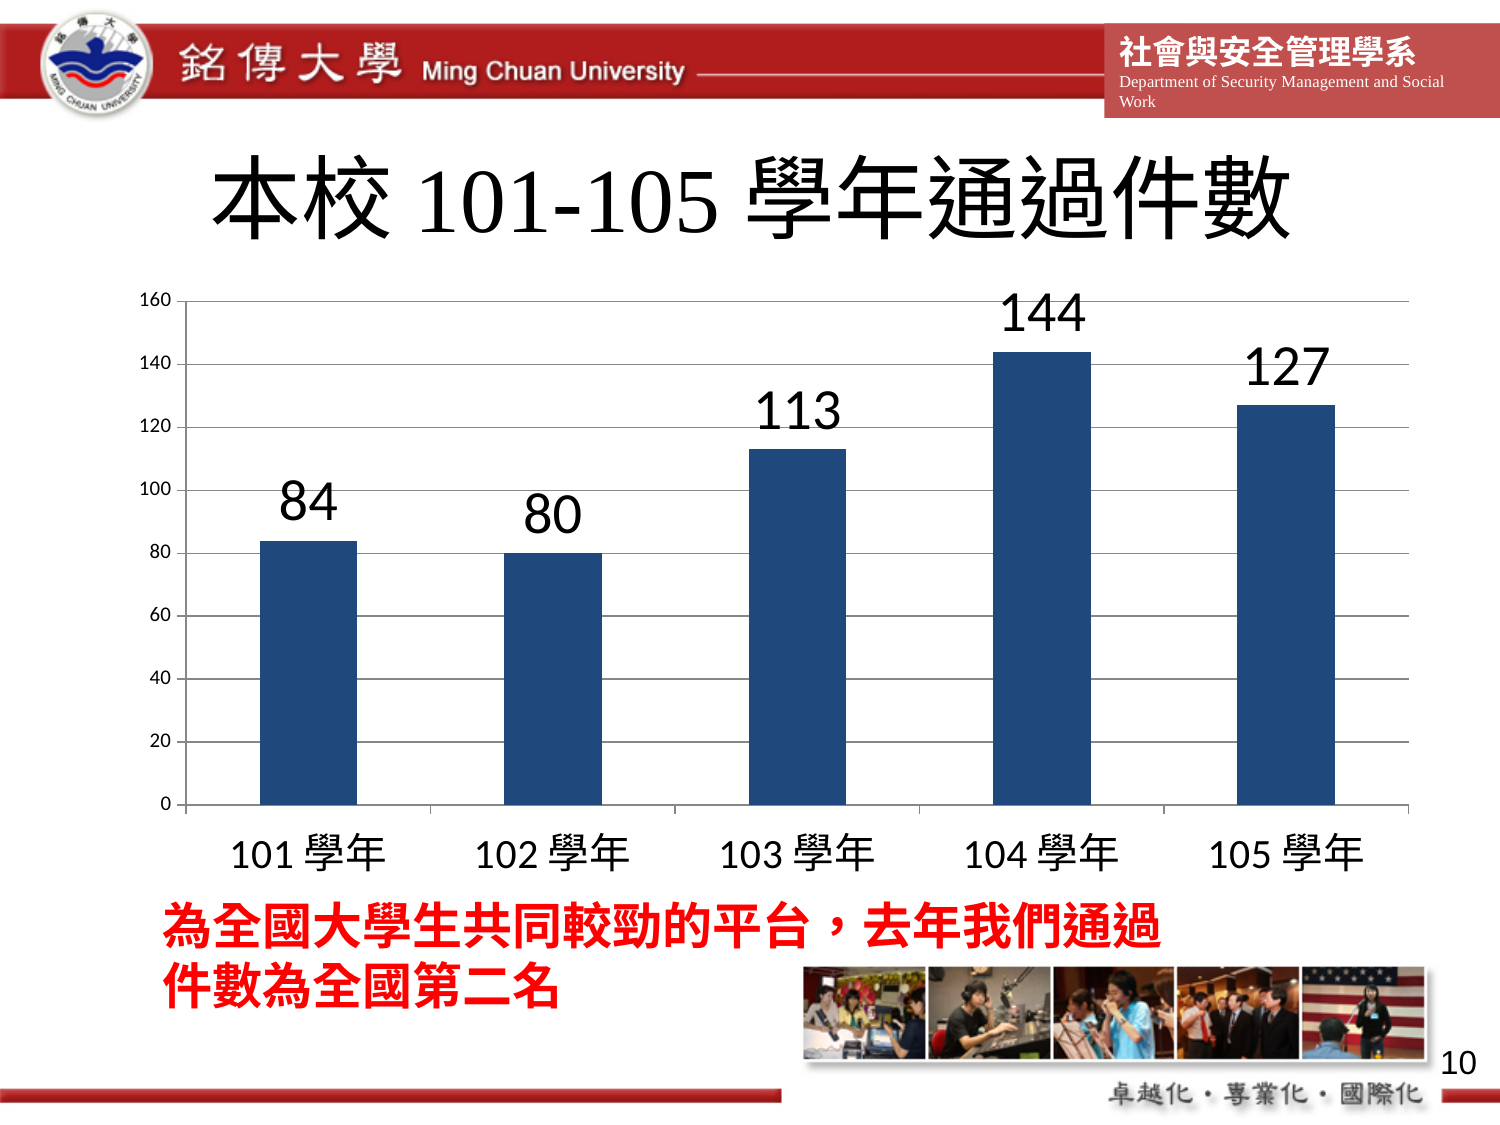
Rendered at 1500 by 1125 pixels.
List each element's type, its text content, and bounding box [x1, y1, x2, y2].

text_box 為全國大學生共同較勁的平台，去年我們通過件數為全國第二名 [147, 901, 1211, 1022]
text_box 10 [1423, 1033, 1495, 1089]
chart [111, 278, 1436, 894]
picture [0, 0, 1500, 1125]
title 本校101-105學年通過件數 [76, 113, 1427, 278]
